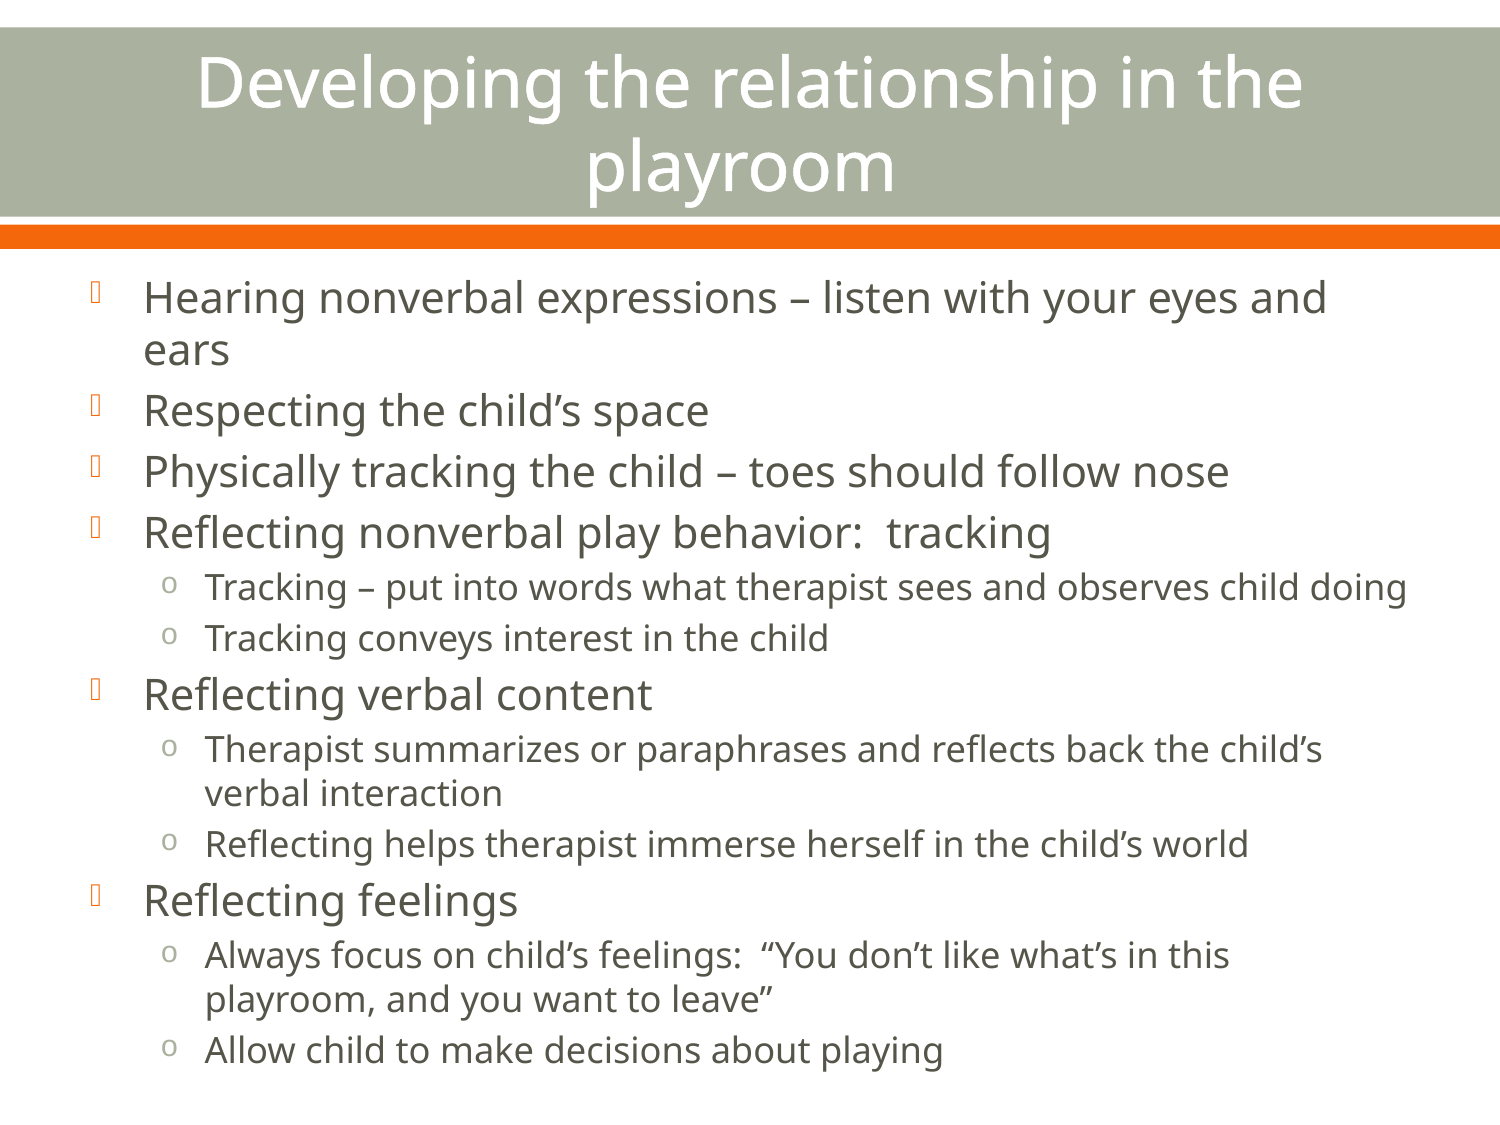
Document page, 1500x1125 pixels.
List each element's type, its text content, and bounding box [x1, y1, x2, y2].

title Developing the relationship in the playroom [75, 29, 1425, 213]
list Hearing nonverbal expressions – listen with your eyes and ears Respecting the child’s space Physically tracking the child – toes should follow nose Reflecting nonverbal play behavior: tracking Tracking – put into words what therapist sees and observes child doing Tracking conveys interest in the child Reflecting verbal content Therapist summarizes or paraphrases and reflects back the child’s verbal interaction Reflecting helps therapist immerse herself in the child’s world Reflecting feelings Always focus on child’s feelings: “You don’t like what’s in this playroom, and you want to leave” Allow child to make decisions about playing [75, 262, 1425, 1100]
